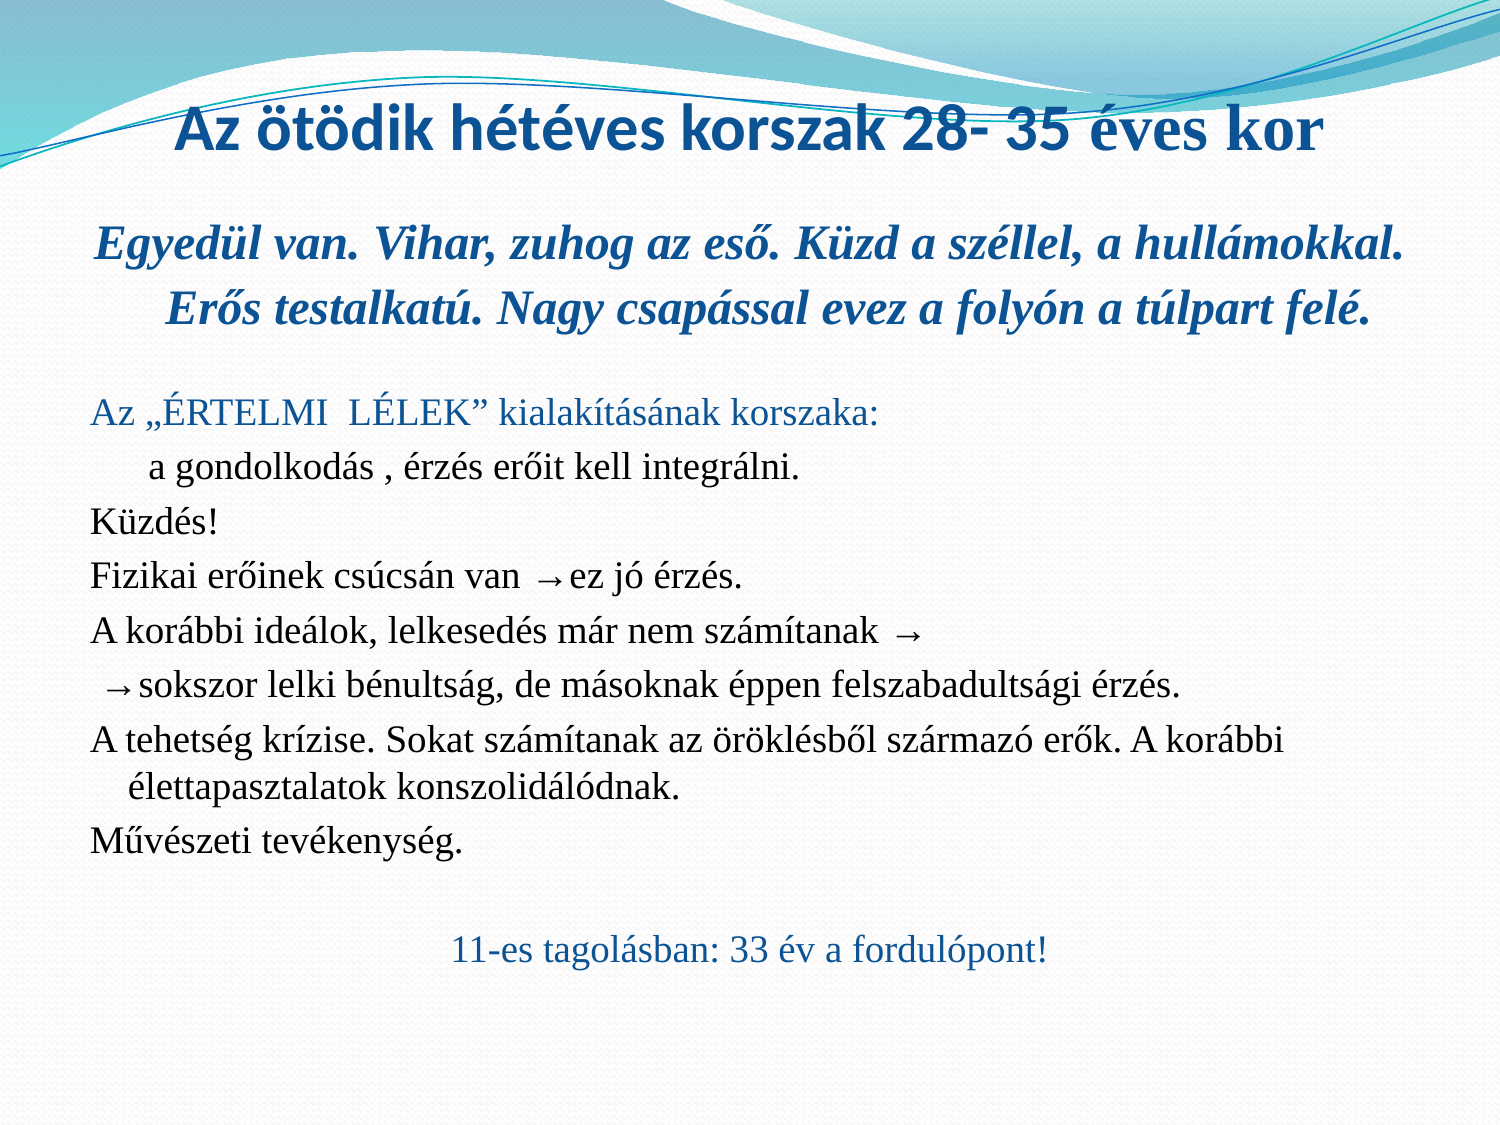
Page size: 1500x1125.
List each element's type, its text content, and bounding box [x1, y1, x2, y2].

title Az ötödik hétéves korszak 28- 35 éves kor [75, 78, 1425, 196]
list Egyedül van. Vihar, zuhog az eső. Küzd a széllel, a hullámokkal. Erős testalkatú. Nagy csapással evez a folyón a túlpart felé. Az „ÉRTELMI LÉLEK” kialakításának korszaka: a gondolkodás , érzés erőit kell integrálni. Küzdés! Fizikai erőinek csúcsán van →ez jó érzés. A korábbi ideálok, lelkesedés már nem számítanak → →sokszor lelki bénultság, de másoknak éppen felszabadultsági érzés. A tehetség krízise. Sokat számítanak az öröklésből származó erők. A korábbi élettapasztalatok konszolidálódnak. Művészeti tevékenység. 11-es tagolásban: 33 év a fordulópont! [75, 196, 1425, 1038]
